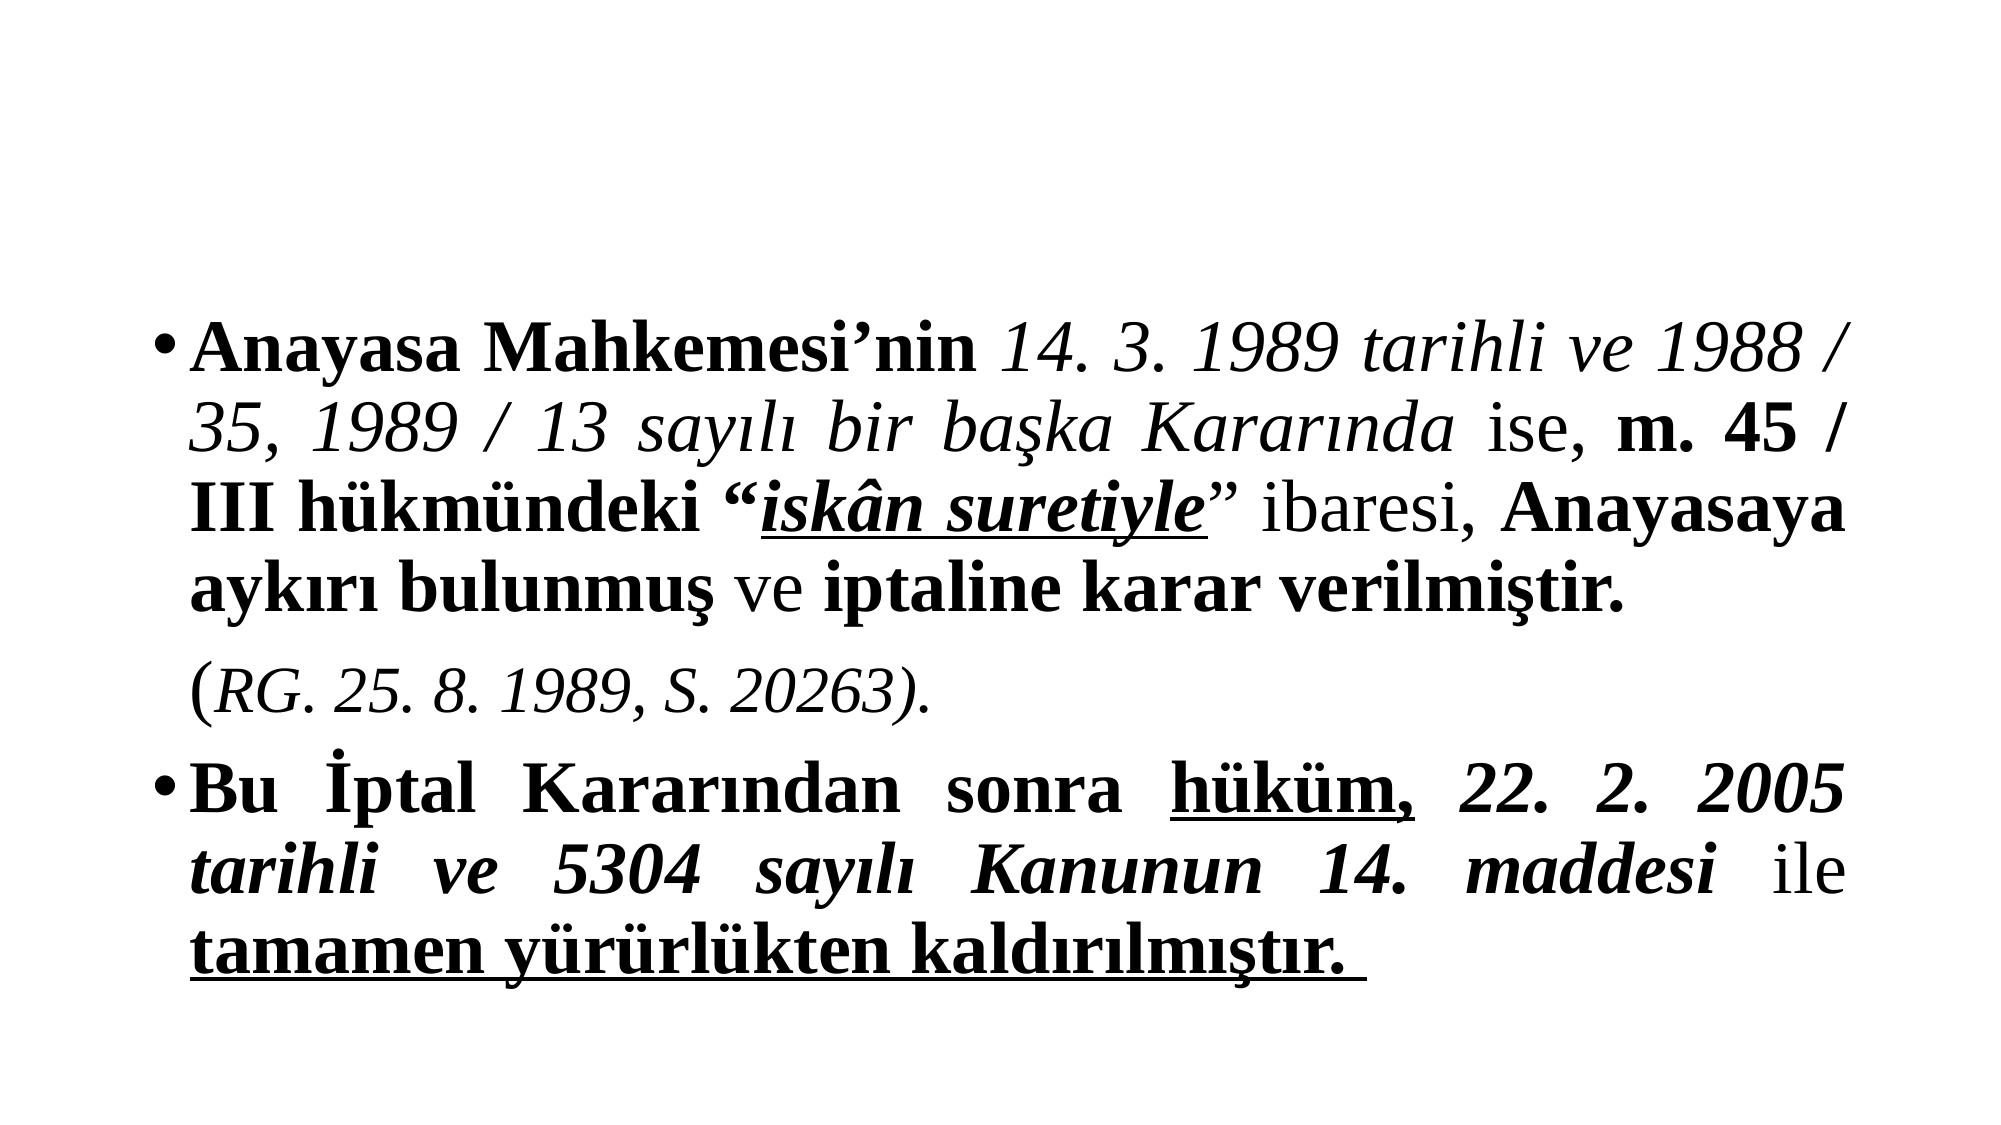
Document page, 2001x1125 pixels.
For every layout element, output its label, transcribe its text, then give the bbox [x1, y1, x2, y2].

list Anayasa Mahkemesi’nin 14. 3. 1989 tarihli ve 1988 / 35, 1989 / 13 sayılı bir başka Kararında ise, m. 45 / III hükmündeki “iskân suretiyle” ibaresi, Anayasaya aykırı bulunmuş ve iptaline karar verilmiştir. (RG. 25. 8. 1989, S. 20263). Bu İptal Kararından sonra hüküm, 22. 2. 2005 tarihli ve 5304 sayılı Kanunun 14. maddesi ile tamamen yürürlükten kaldırılmıştır. [137, 299, 1863, 1014]
